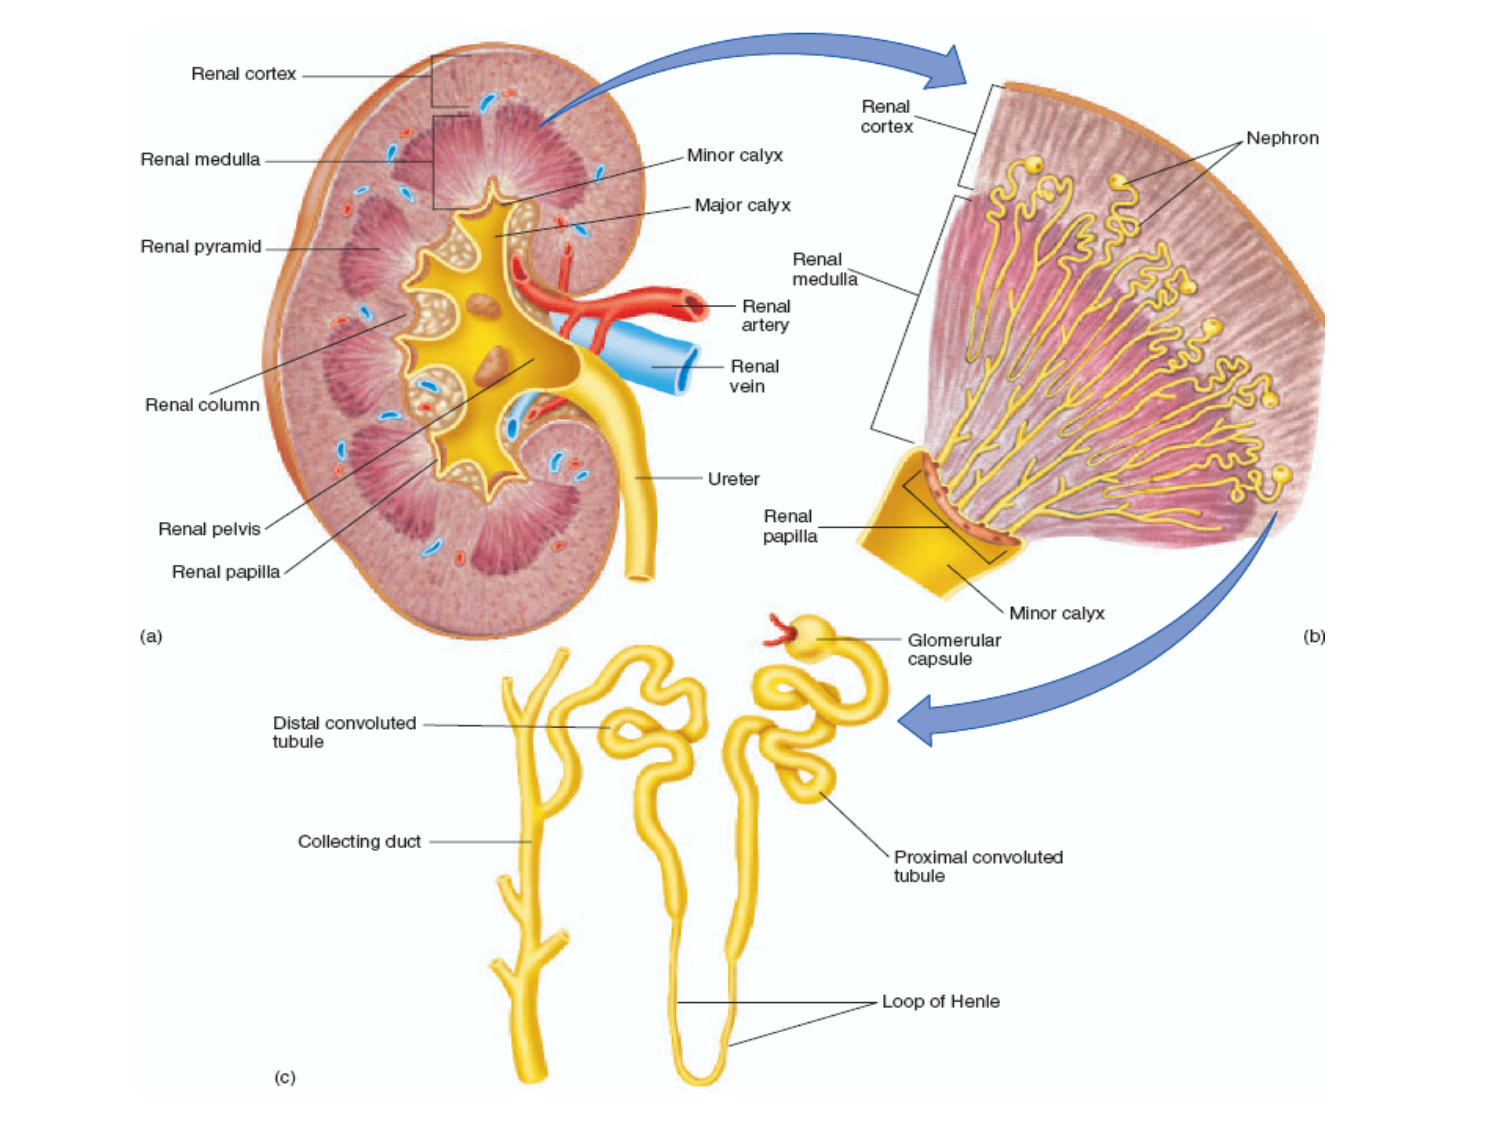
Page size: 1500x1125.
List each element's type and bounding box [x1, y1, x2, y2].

list [105, 23, 1325, 1102]
